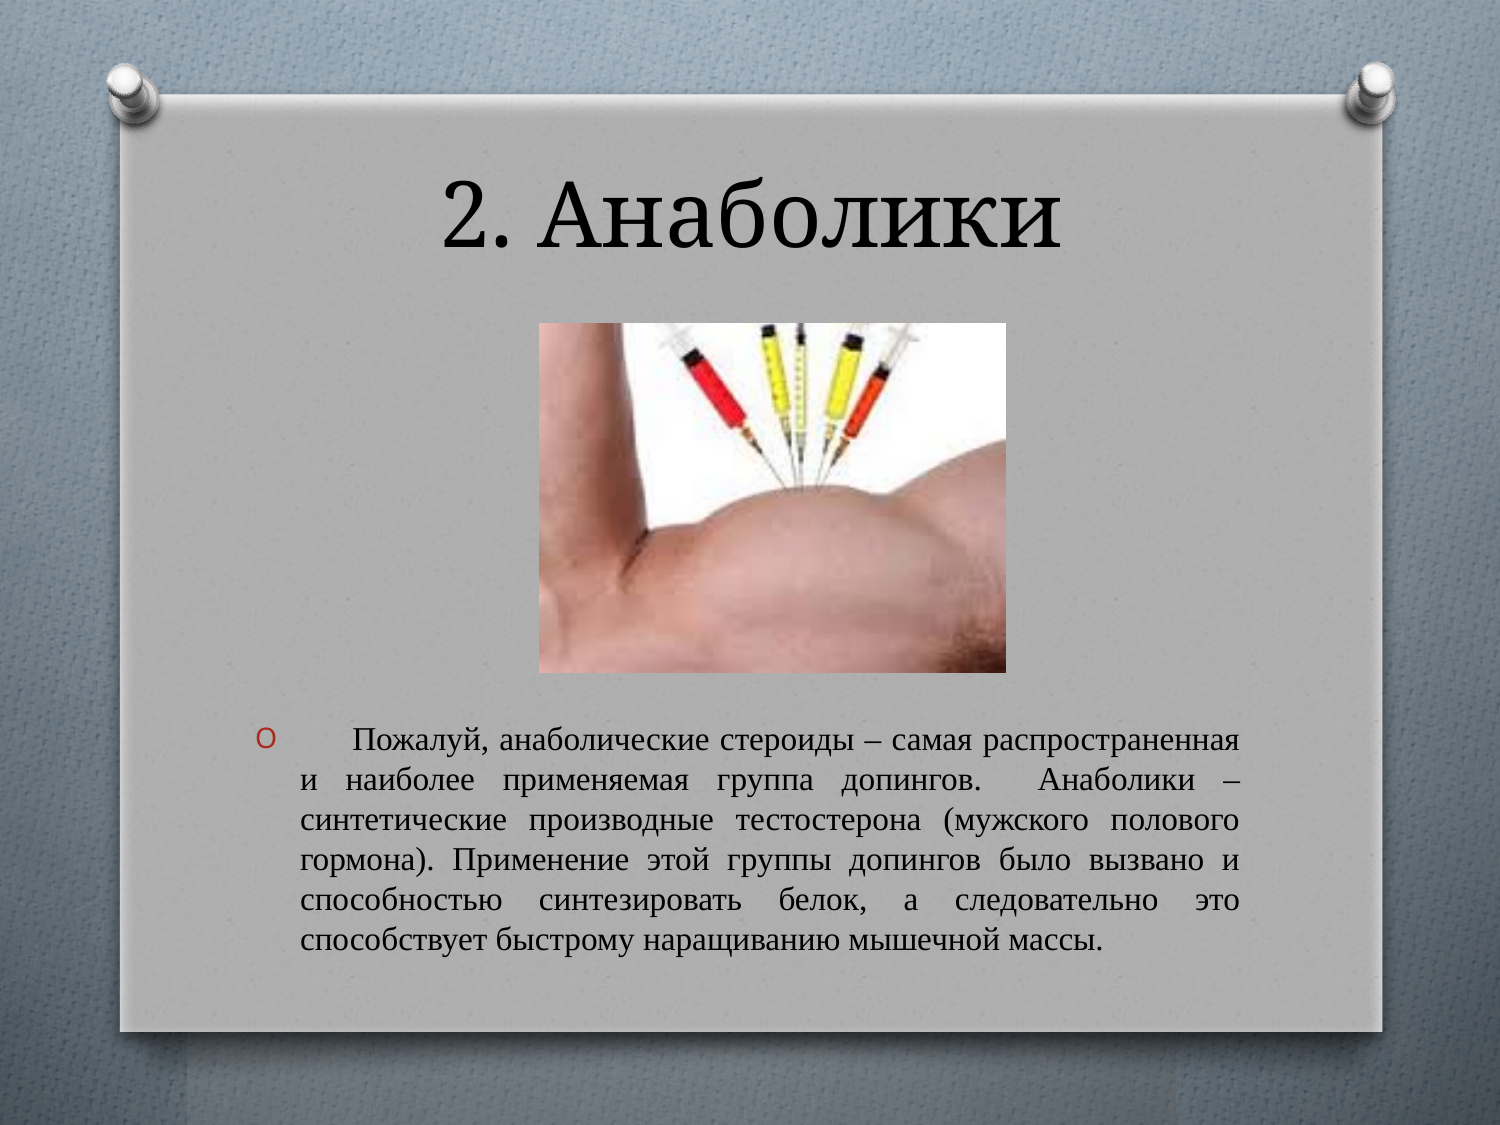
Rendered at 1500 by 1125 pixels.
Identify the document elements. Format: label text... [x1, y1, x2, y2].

picture [539, 322, 1006, 673]
picture [75, 29, 198, 153]
title 2. Анаболики [179, 133, 1323, 288]
list Пожалуй, анаболические стероиды – самая распространенная и наиболее применяемая группа допингов. Анаболики – синтетические производные тестостерона (мужского полового гормона). Применение этой группы допингов было вызвано и способностью синтезировать белок, а следовательно это способствует быстрому наращиванию мышечной массы. [240, 709, 1257, 964]
picture [1317, 35, 1439, 156]
